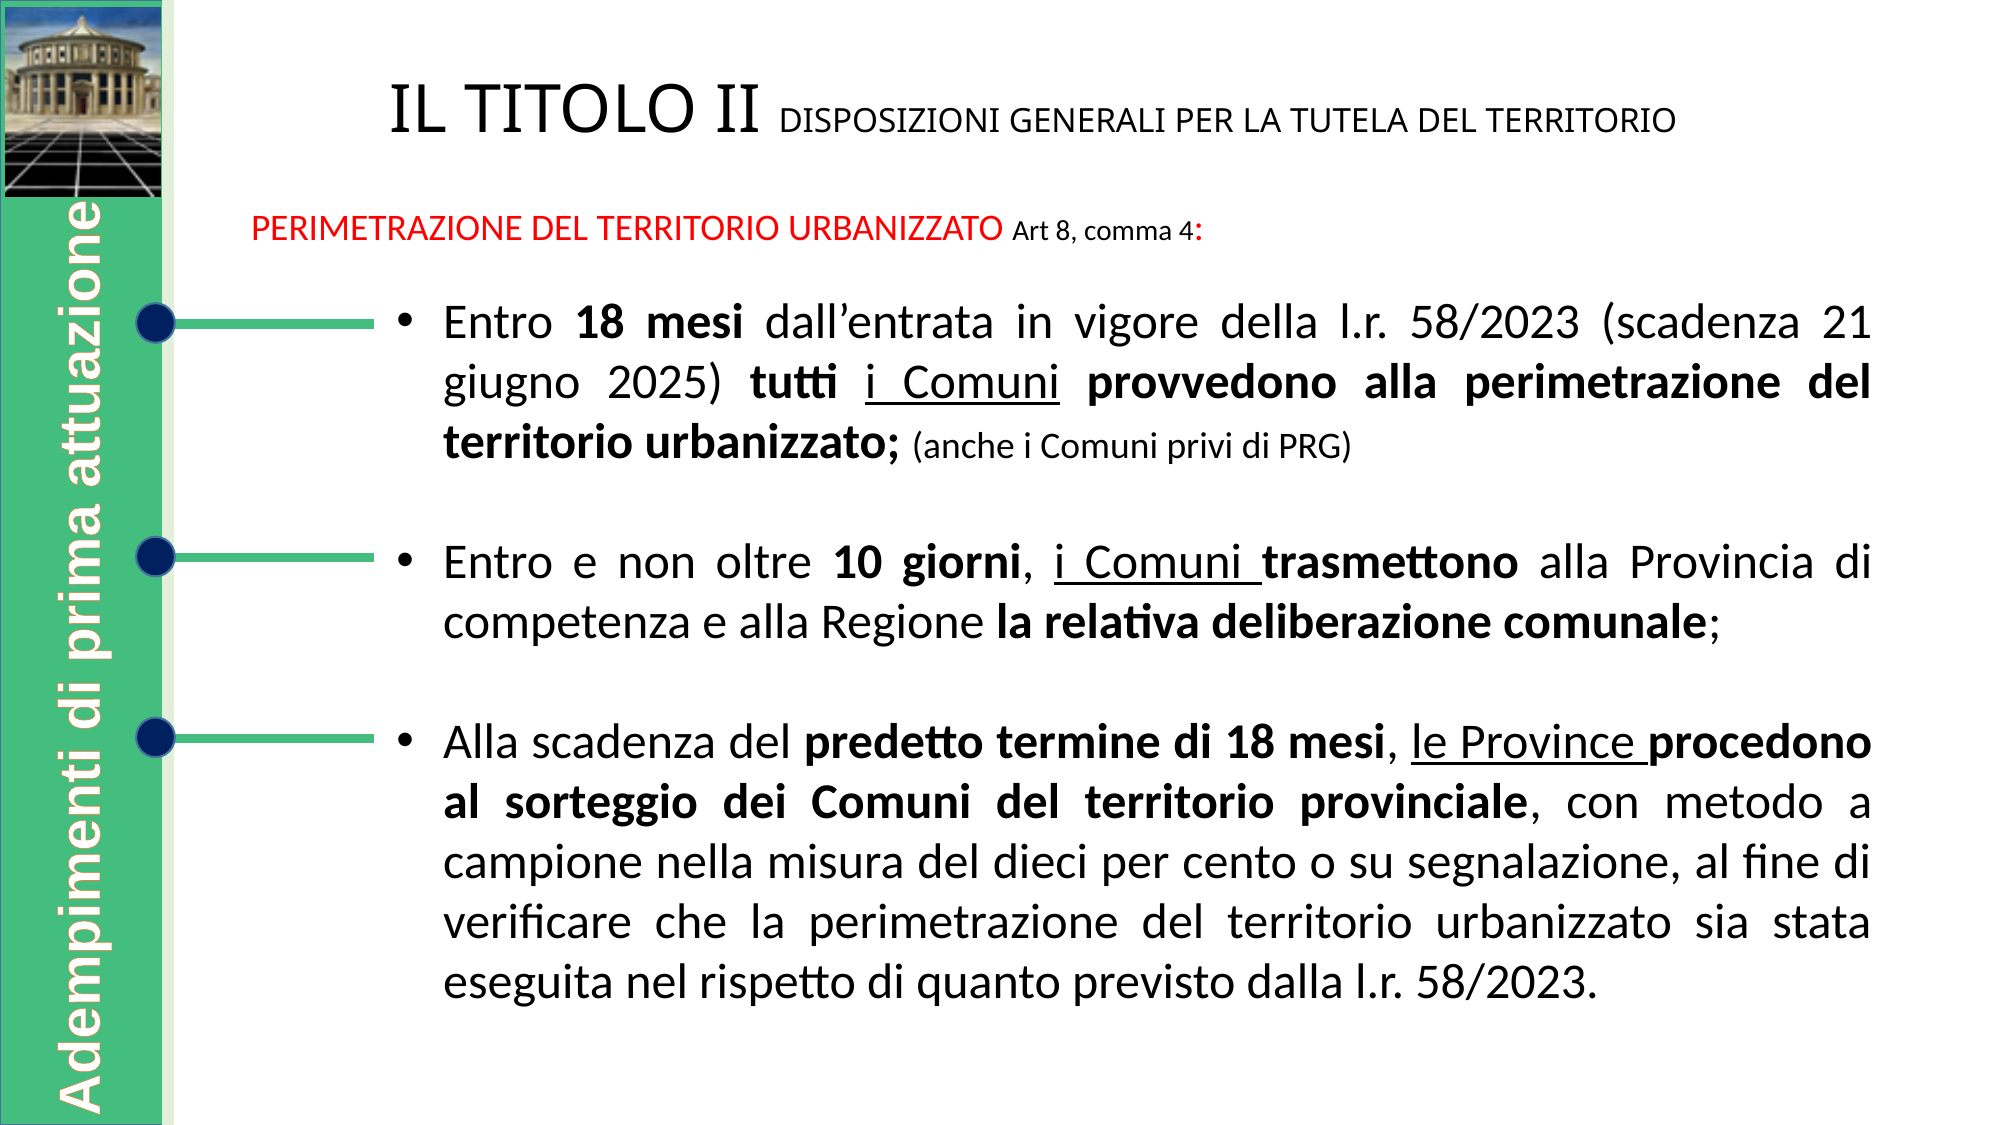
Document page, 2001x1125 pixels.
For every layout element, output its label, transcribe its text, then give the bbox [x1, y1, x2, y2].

text_box [135, 302, 167, 344]
text_box [169, 307, 176, 323]
text_box [169, 721, 176, 738]
text_box Entro 18 mesi dall’entrata in vigore della l.r. 58/2023 (scadenza 21 giugno 2025) tutti i Comuni provvedono alla perimetrazione del territorio urbanizzato; (anche i Comuni privi di PRG) Entro e non oltre 10 giorni, i Comuni trasmettono alla Provincia di competenza e alla Regione la relativa deliberazione comunale; Alla scadenza del predetto termine di 18 mesi, le Province procedono al sorteggio dei Comuni del territorio provinciale, con metodo a campione nella misura del dieci per cento o su segnalazione, al fine di verificare che la perimetrazione del territorio urbanizzato sia stata eseguita nel rispetto di quanto previsto dalla l.r. 58/2023. [381, 196, 1888, 1017]
text_box Adempimenti di prima attuazione [33, 197, 119, 1125]
text_box [135, 716, 167, 759]
text_box [169, 325, 176, 339]
text_box [135, 535, 167, 578]
title IL TITOLO II DISPOSIZIONI GENERALI PER LA TUTELA DEL TERRITORIO [374, 46, 1930, 176]
text_box [169, 739, 176, 753]
text_box [169, 558, 176, 573]
text_box PERIMETRAZIONE DEL TERRITORIO URBANIZZATO Art 8, comma 4: [222, 200, 1833, 321]
picture [5, 7, 161, 197]
text_box [0, 0, 162, 1125]
text_box [169, 541, 176, 557]
